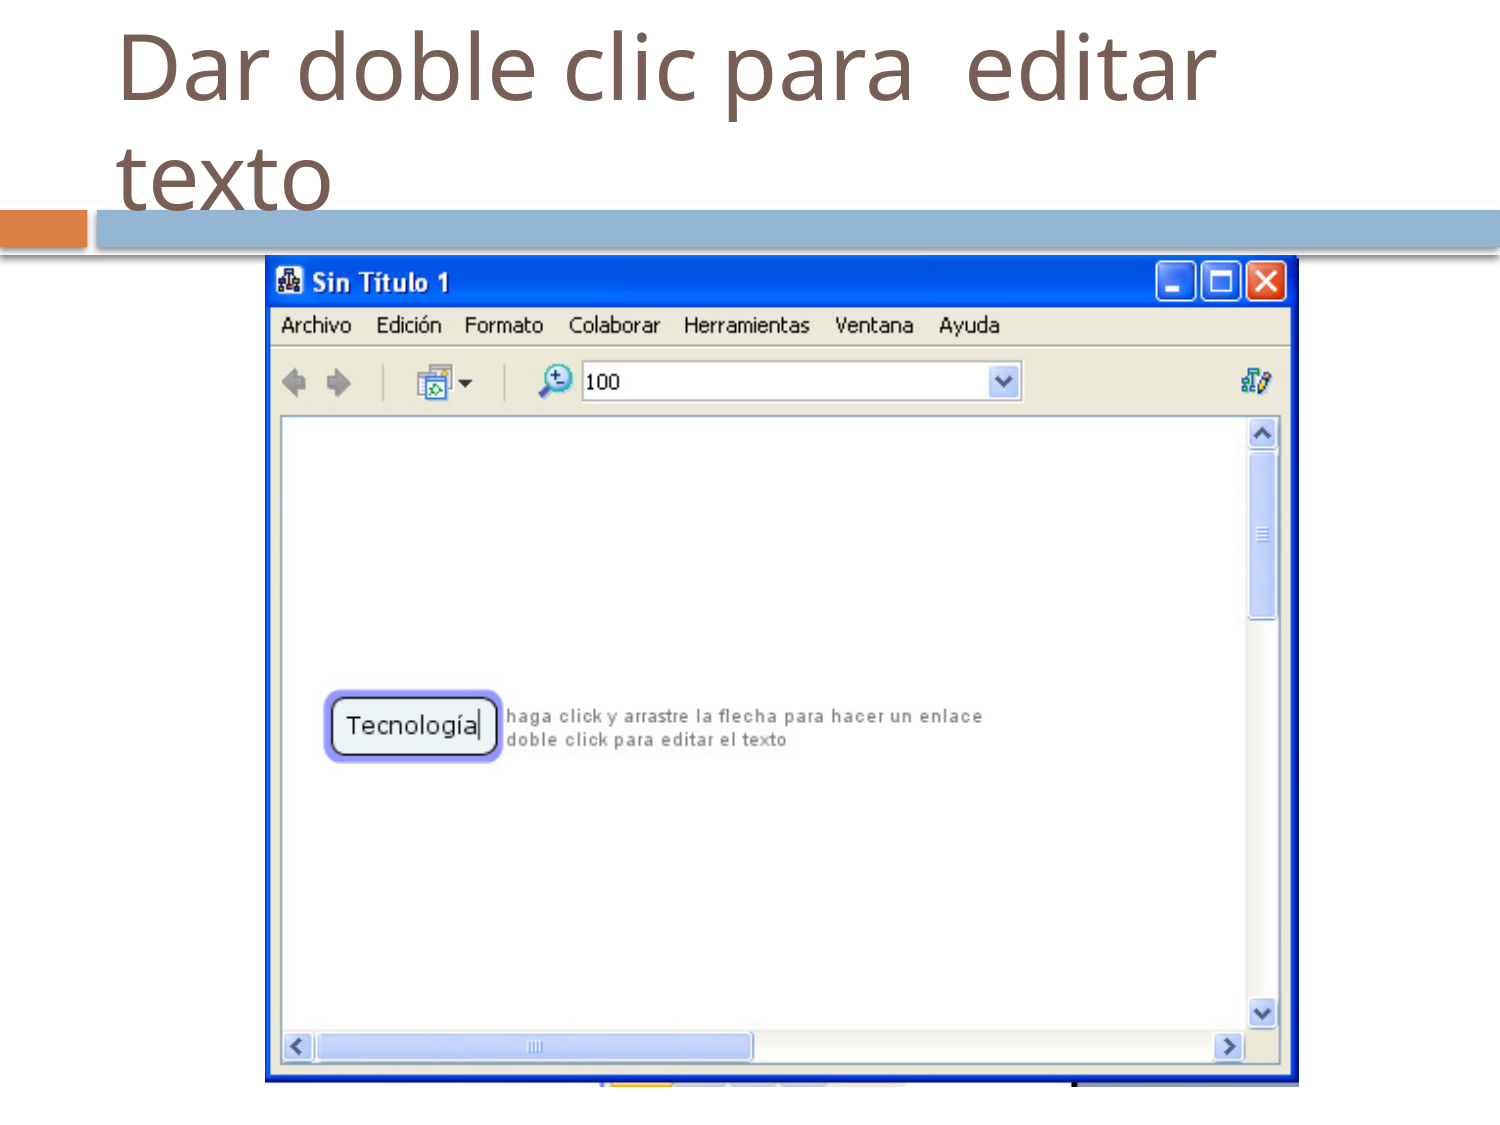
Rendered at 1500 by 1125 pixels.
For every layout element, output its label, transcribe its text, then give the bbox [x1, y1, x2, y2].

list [265, 255, 1300, 1088]
title Dar doble clic para editar texto [100, 37, 1438, 200]
